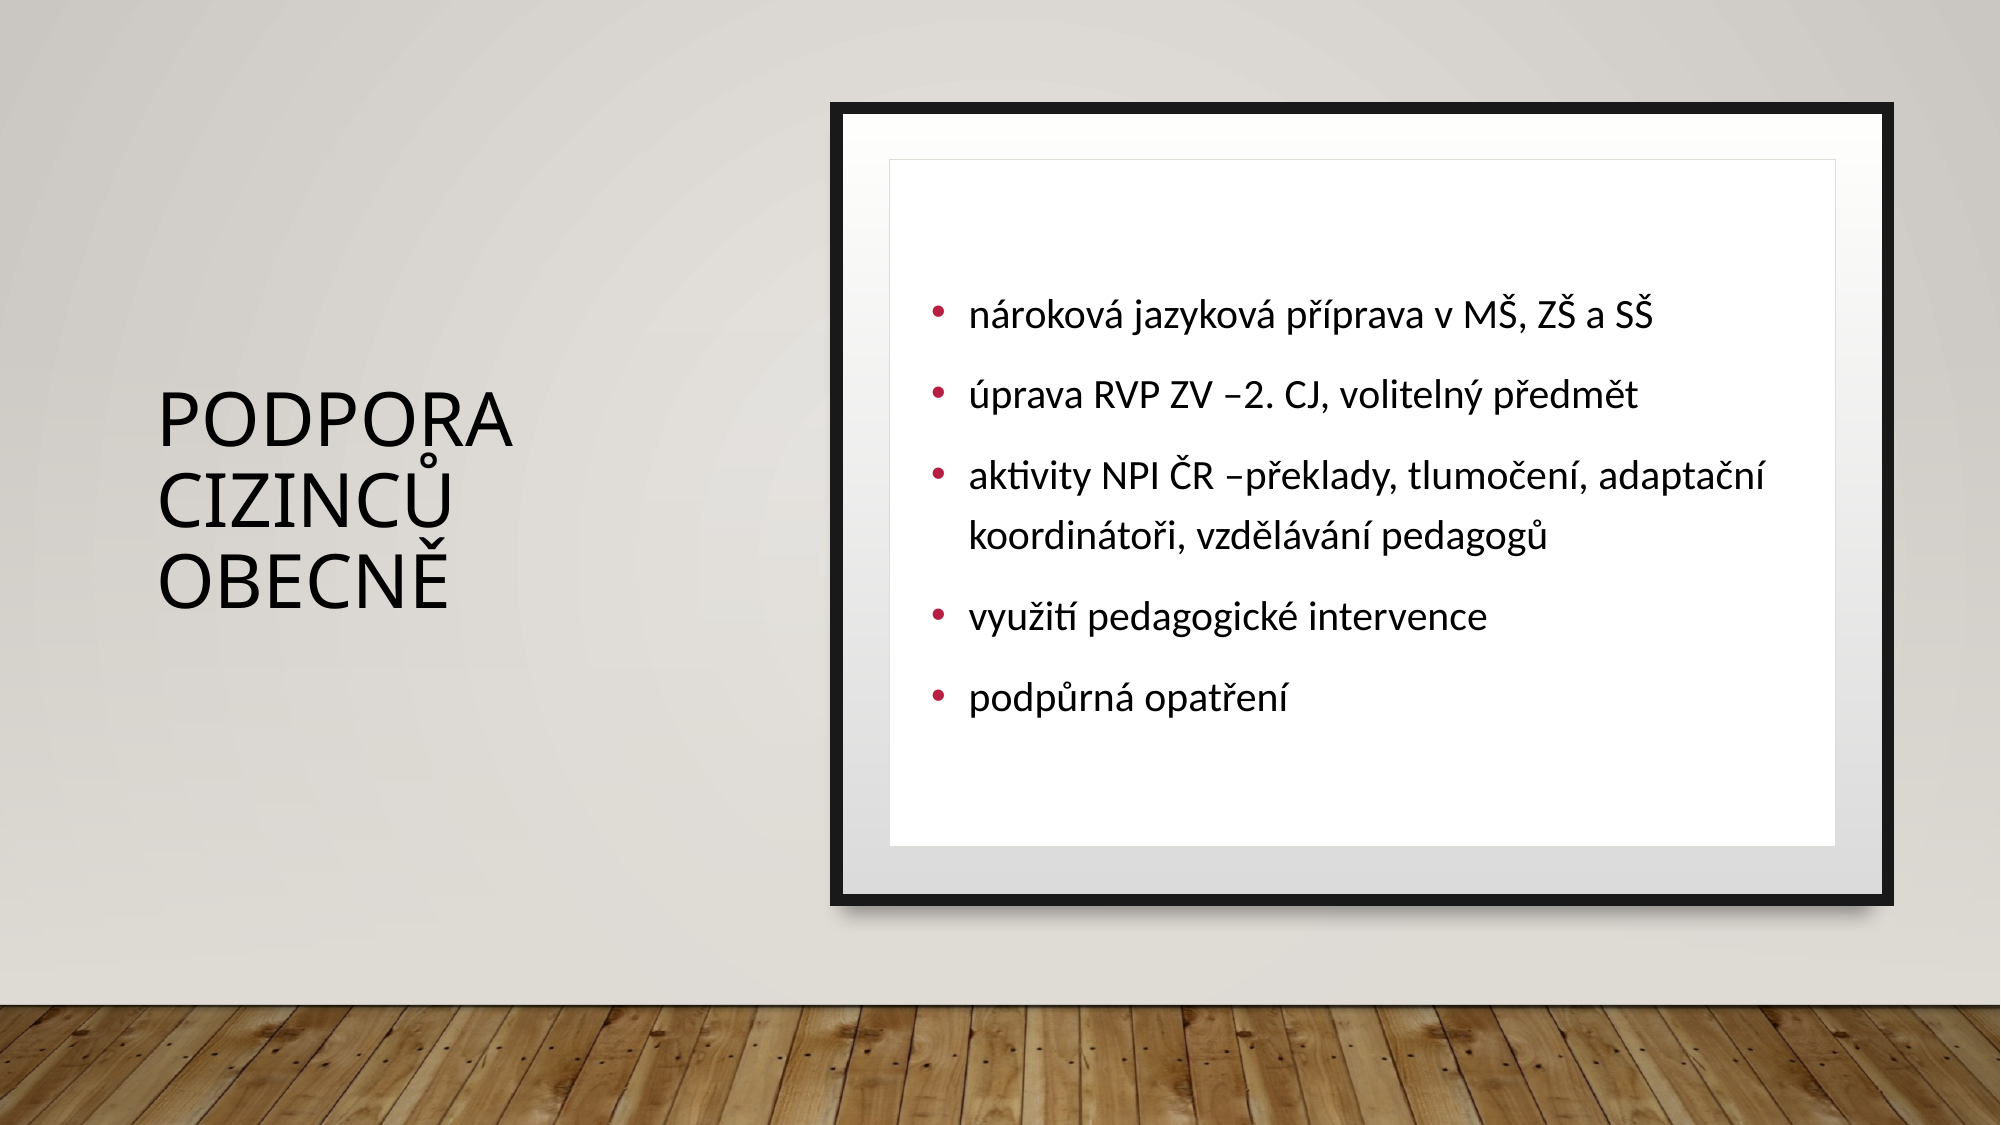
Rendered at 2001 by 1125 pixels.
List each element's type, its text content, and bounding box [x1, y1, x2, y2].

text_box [836, 104, 1889, 902]
text_box [0, 330, 2000, 1004]
picture [0, 1006, 2000, 1125]
title Podpora cizinců obecně [141, 186, 764, 820]
text_box [0, 0, 2000, 330]
